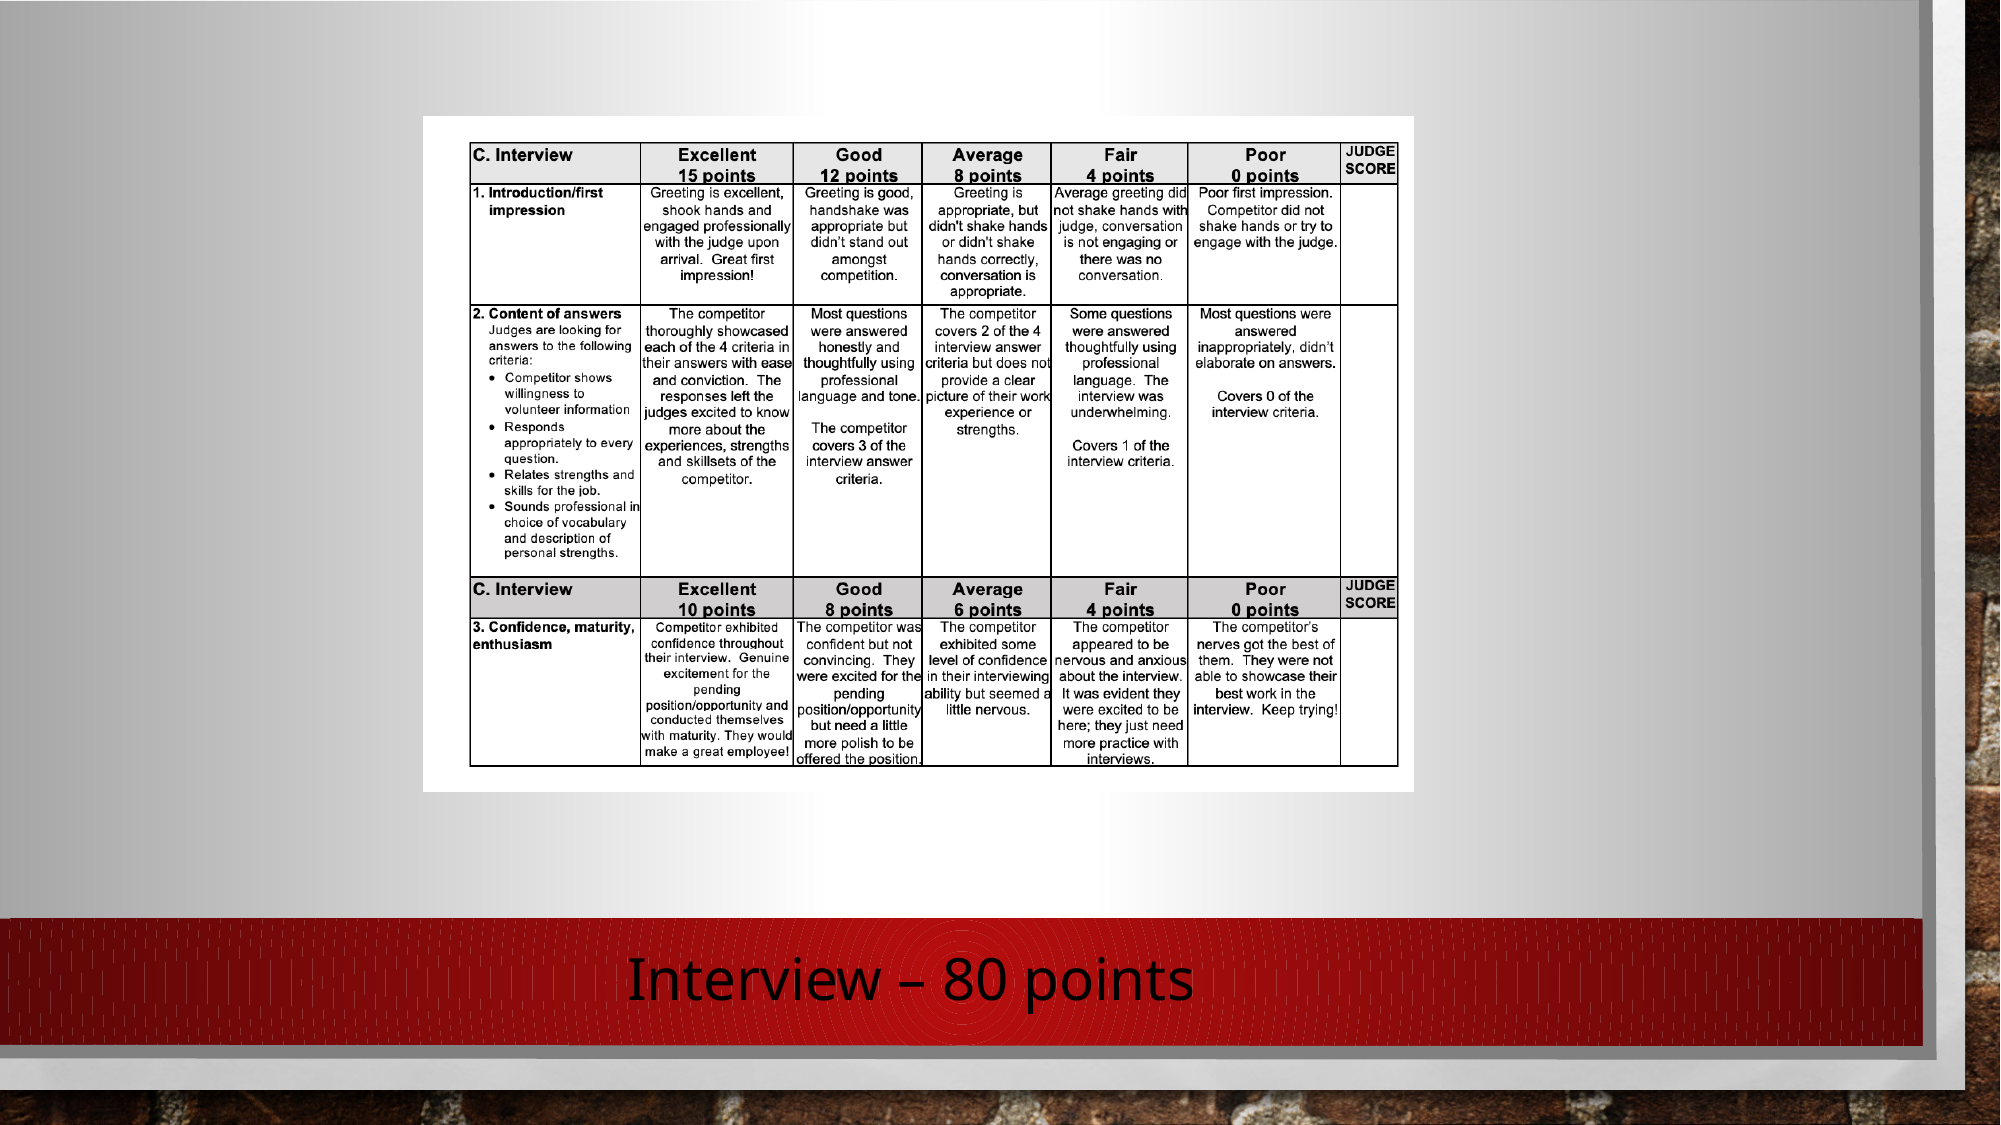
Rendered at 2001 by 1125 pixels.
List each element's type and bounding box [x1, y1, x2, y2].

picture [0, 0, 2000, 1125]
list [423, 116, 1414, 792]
